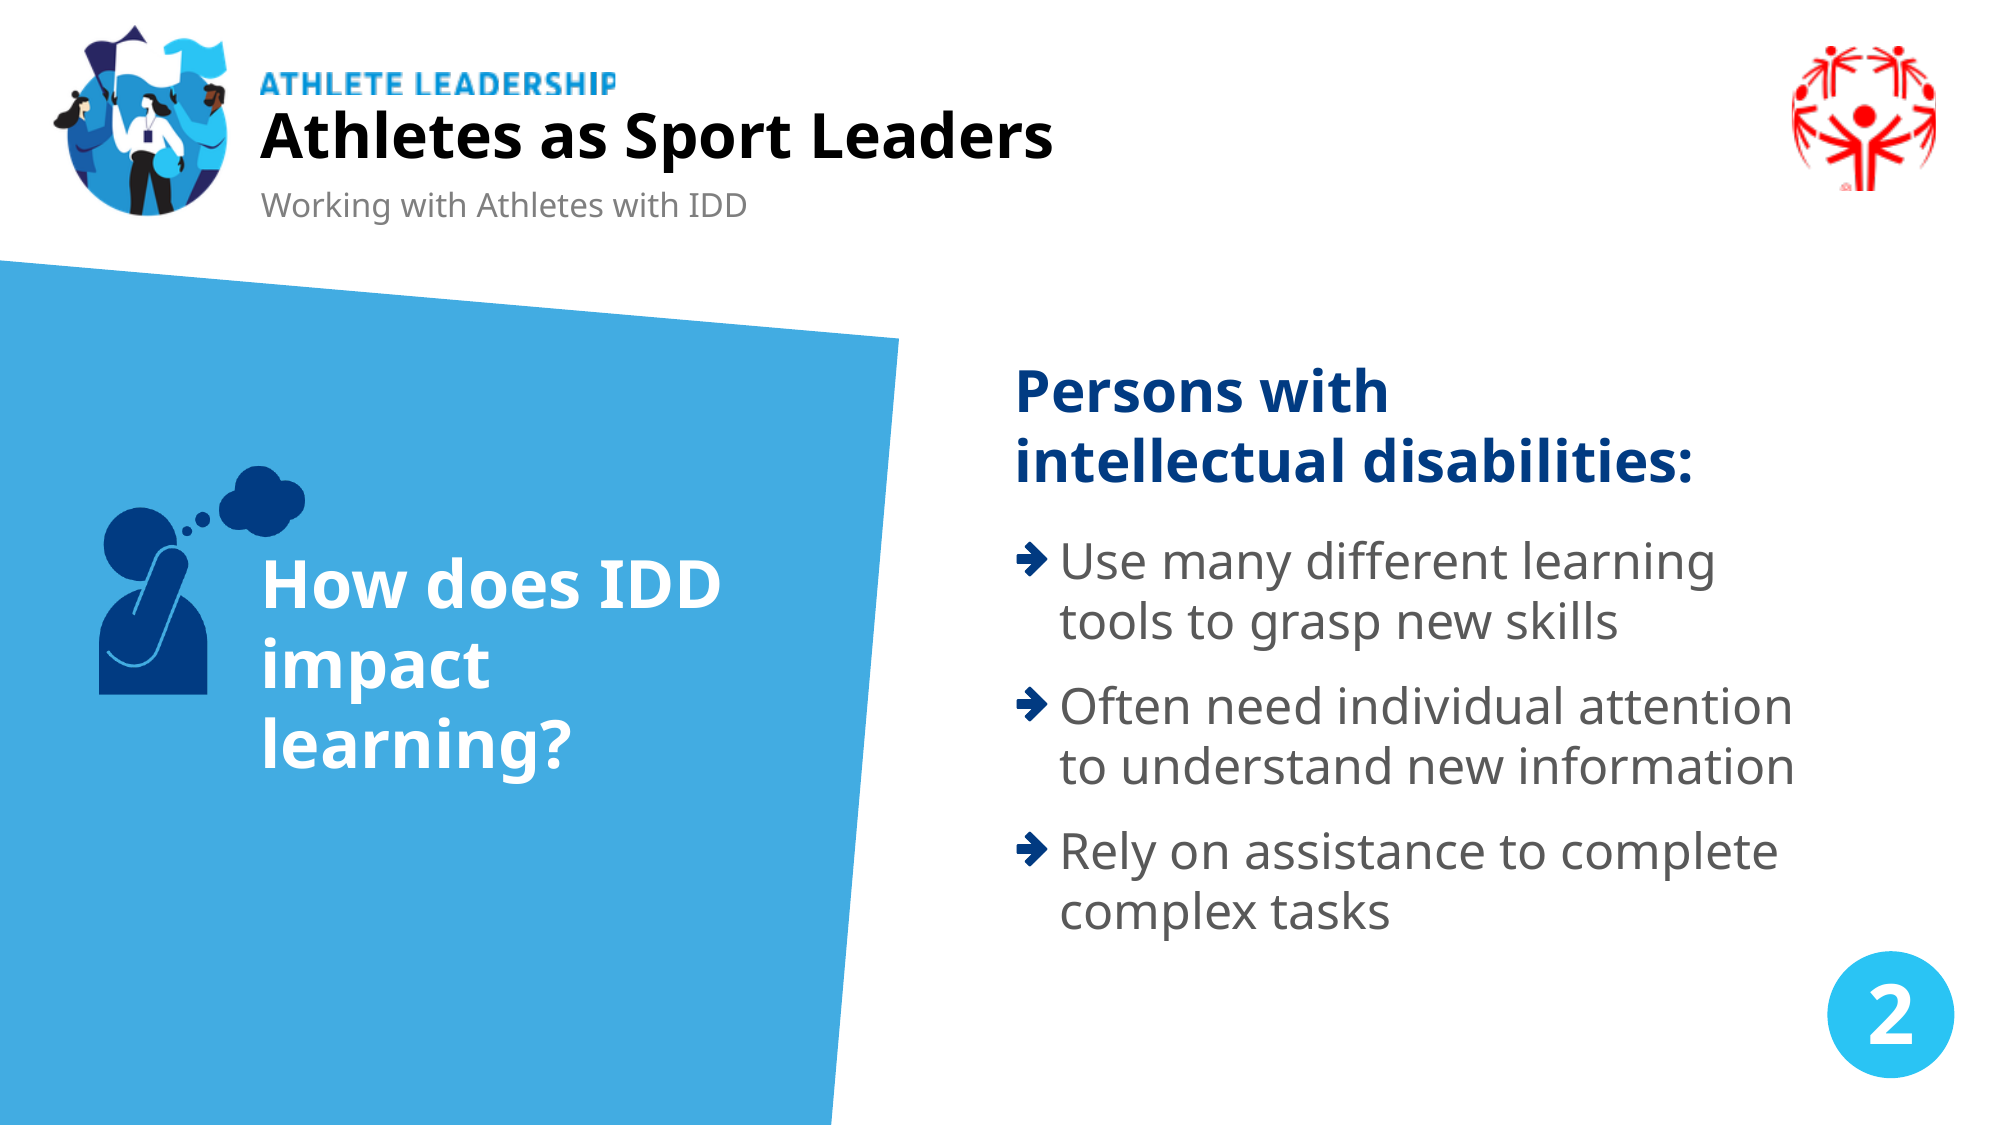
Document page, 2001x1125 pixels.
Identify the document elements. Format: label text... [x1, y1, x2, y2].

picture [98, 465, 305, 696]
list Working with Athletes with IDD [245, 180, 784, 243]
picture [1016, 686, 1048, 722]
picture [1016, 541, 1048, 577]
picture [1016, 831, 1048, 867]
text_box Persons with intellectual disabilities: [999, 347, 1713, 502]
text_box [1826, 950, 1955, 1079]
text_box How does IDD impact learning? [245, 534, 828, 790]
text_box Use many different learning tools to grasp new skills Often need individual attention to understand new information Rely on assistance to complete complex tasks [984, 522, 1830, 947]
picture [32, 6, 260, 235]
list Athletes as Sport Leaders [245, 96, 1460, 174]
